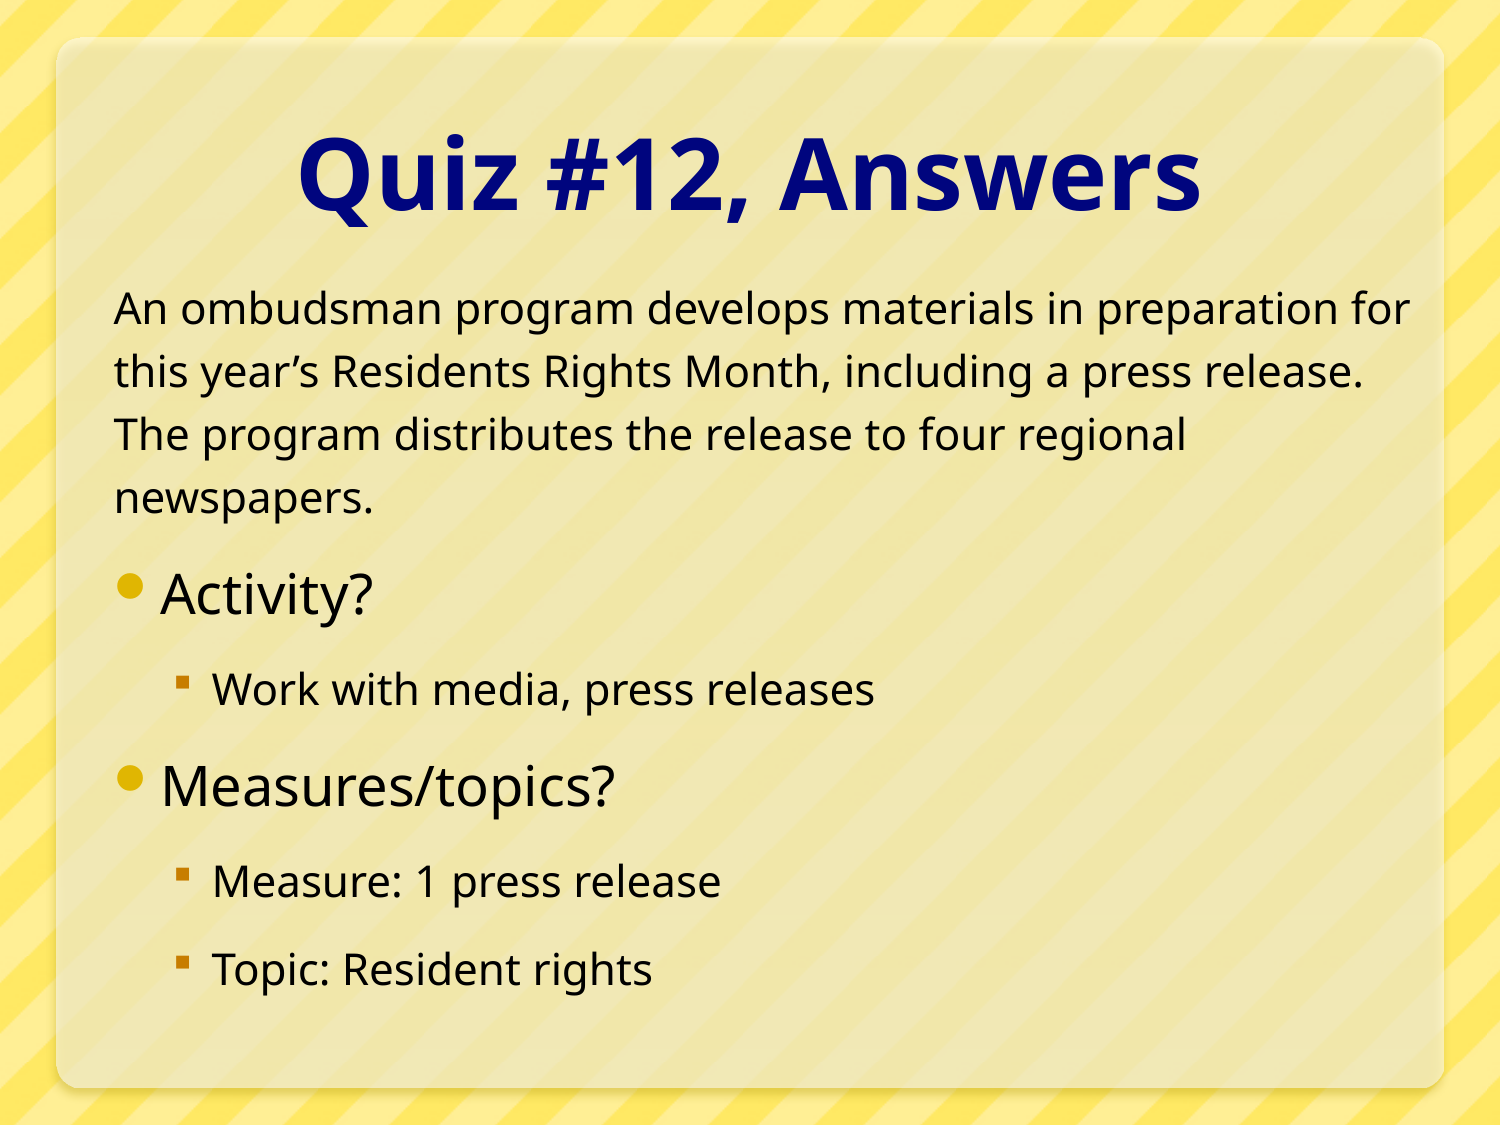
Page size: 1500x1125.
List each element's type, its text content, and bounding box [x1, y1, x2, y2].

list An ombudsman program develops materials in preparation for this year’s Residents Rights Month, including a press release. The program distributes the release to four regional newspapers. Activity? Work with media, press releases Measures/topics? Measure: 1 press release Topic: Resident rights [75, 262, 1425, 1005]
title Quiz #12, Answers [75, 50, 1425, 238]
